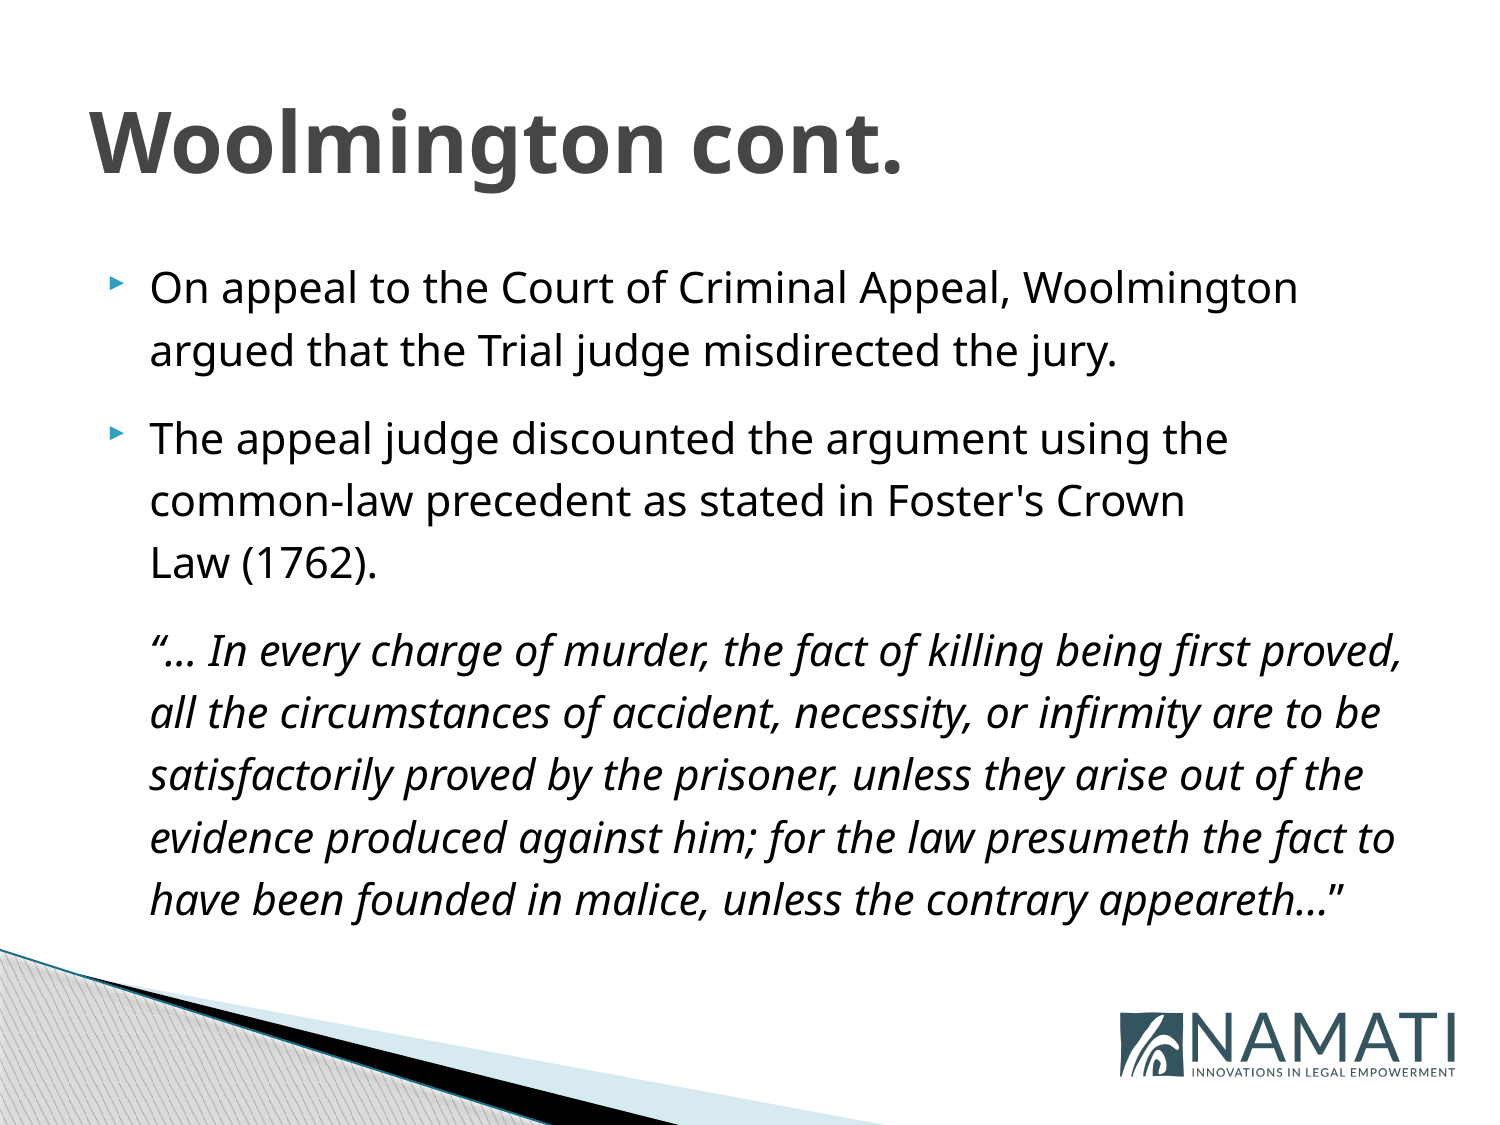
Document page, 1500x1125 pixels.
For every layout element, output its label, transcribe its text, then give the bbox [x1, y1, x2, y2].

picture [1112, 1004, 1463, 1085]
title Woolmington cont. [75, 45, 1425, 233]
list On appeal to the Court of Criminal Appeal, Woolmington argued that the Trial judge misdirected the jury. The appeal judge discounted the argument using the common-law precedent as stated in Foster's Crown Law (1762). “... In every charge of murder, the fact of killing being first proved, all the circumstances of accident, necessity, or infirmity are to be satisfactorily proved by the prisoner, unless they arise out of the evidence produced against him; for the law presumeth the fact to have been founded in malice, unless the contrary appeareth…” [75, 243, 1425, 986]
